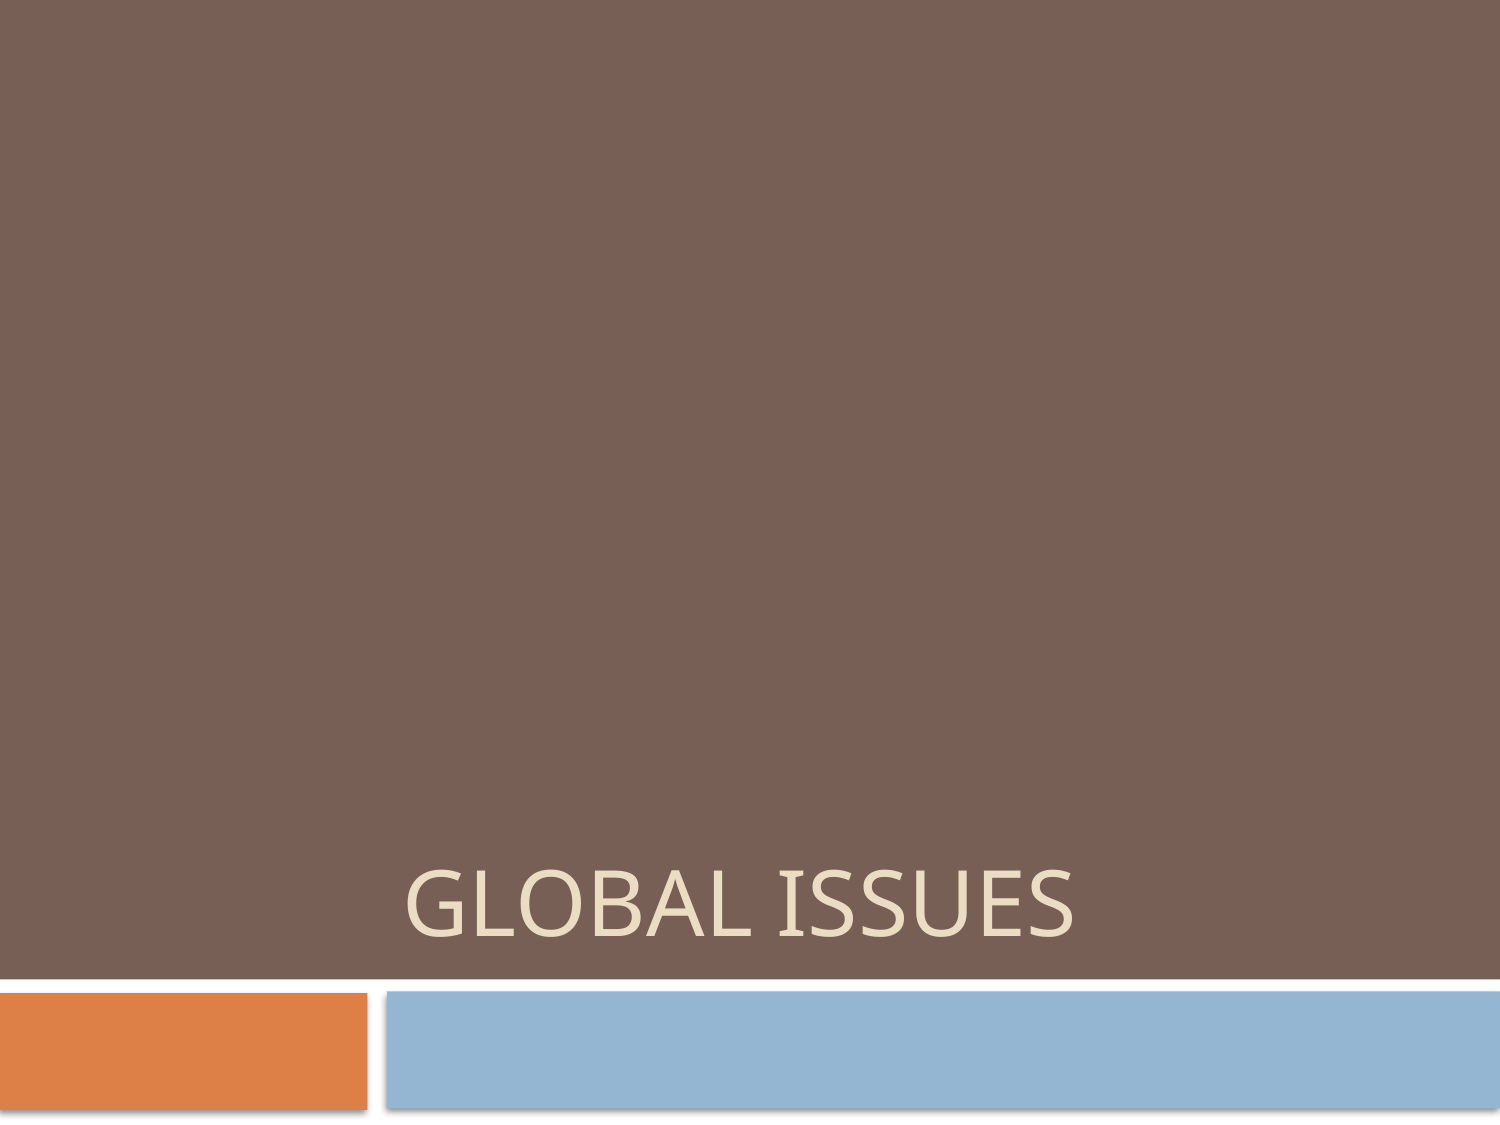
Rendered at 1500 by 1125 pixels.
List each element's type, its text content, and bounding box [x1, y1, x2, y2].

title Global issues [387, 662, 1450, 963]
